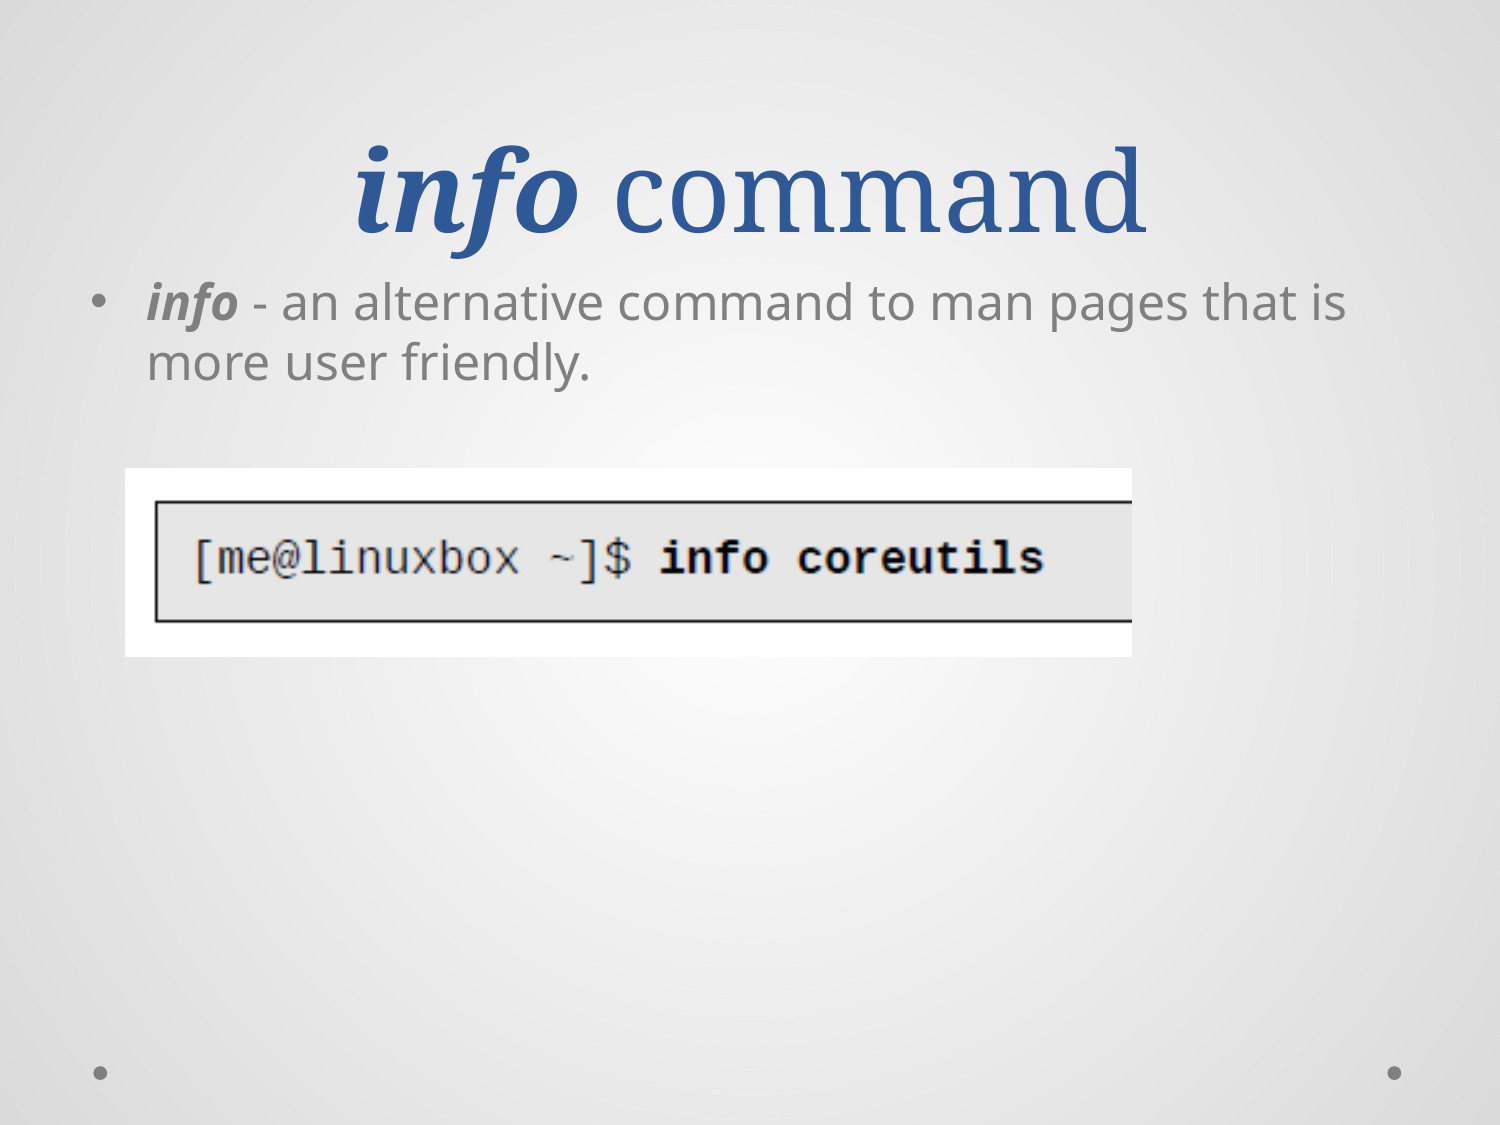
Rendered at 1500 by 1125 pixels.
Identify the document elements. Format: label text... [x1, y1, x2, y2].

picture [124, 468, 1133, 657]
list info - an alternative command to man pages that is more user friendly. [75, 262, 1425, 1005]
title info command [75, 0, 1425, 262]
